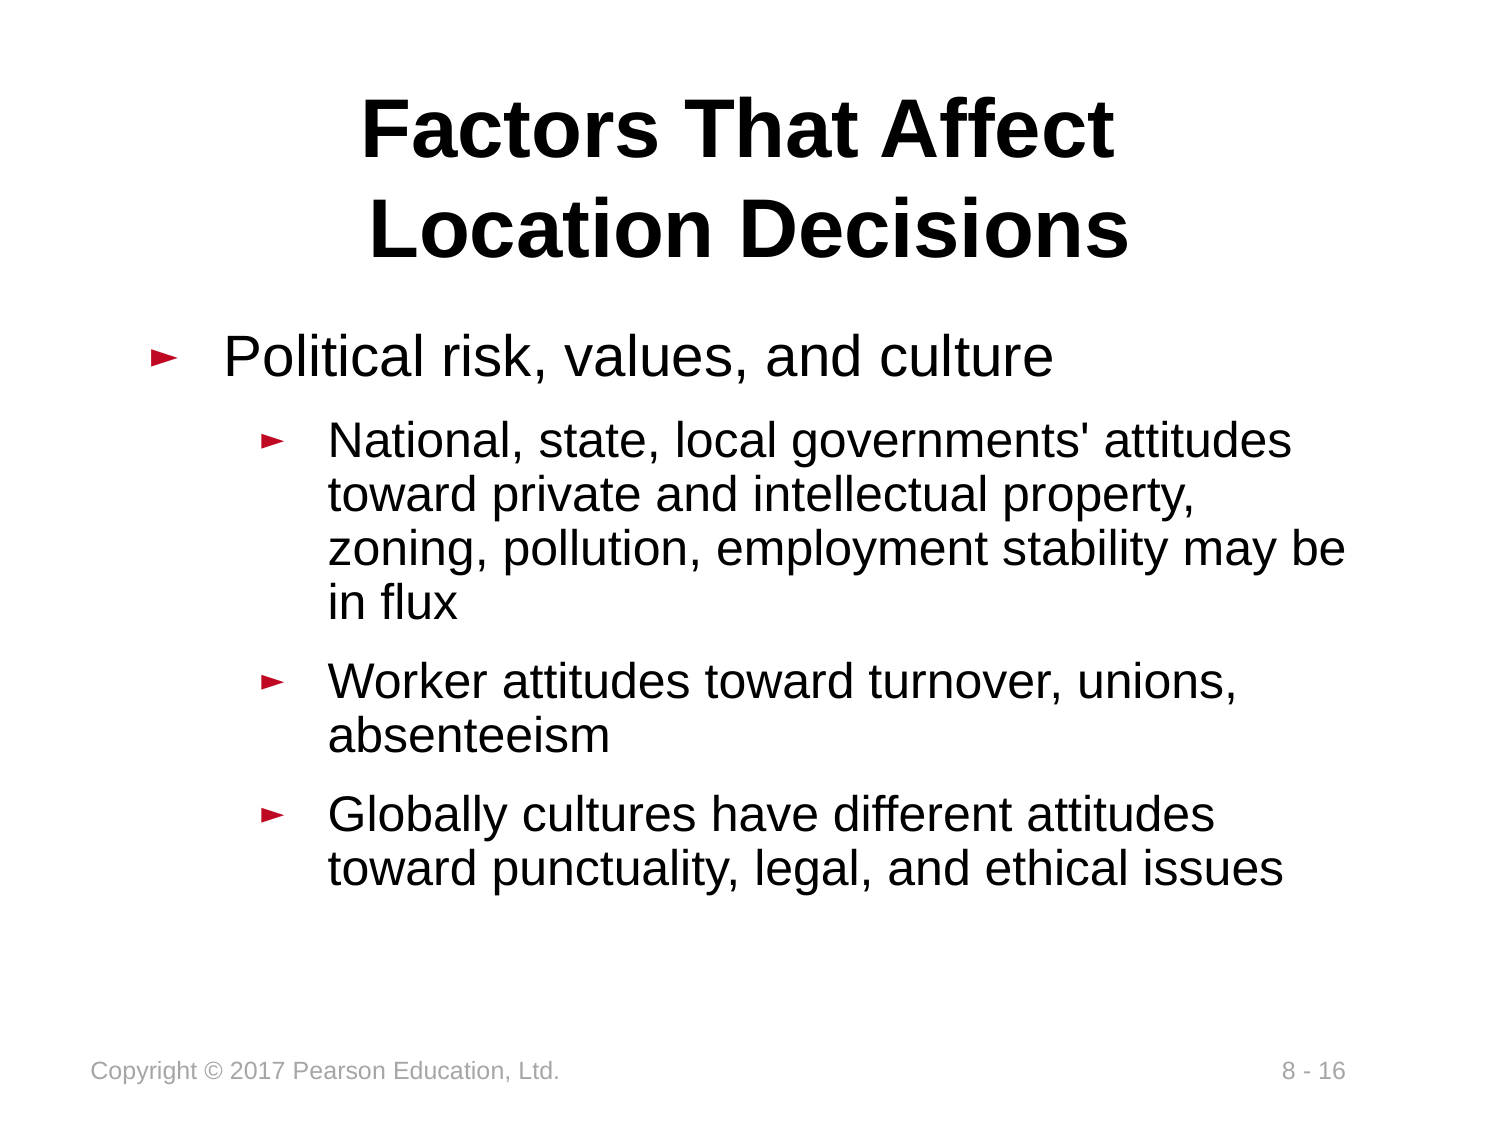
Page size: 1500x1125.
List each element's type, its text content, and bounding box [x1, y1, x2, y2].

text_box Political risk, values, and culture National, state, local governments' attitudes toward private and intellectual property, zoning, pollution, employment stability may be in flux Worker attitudes toward turnover, unions, absenteeism Globally cultures have different attitudes toward punctuality, legal, and ethical issues [136, 319, 1364, 904]
title Factors That Affect Location Decisions [89, 51, 1411, 296]
